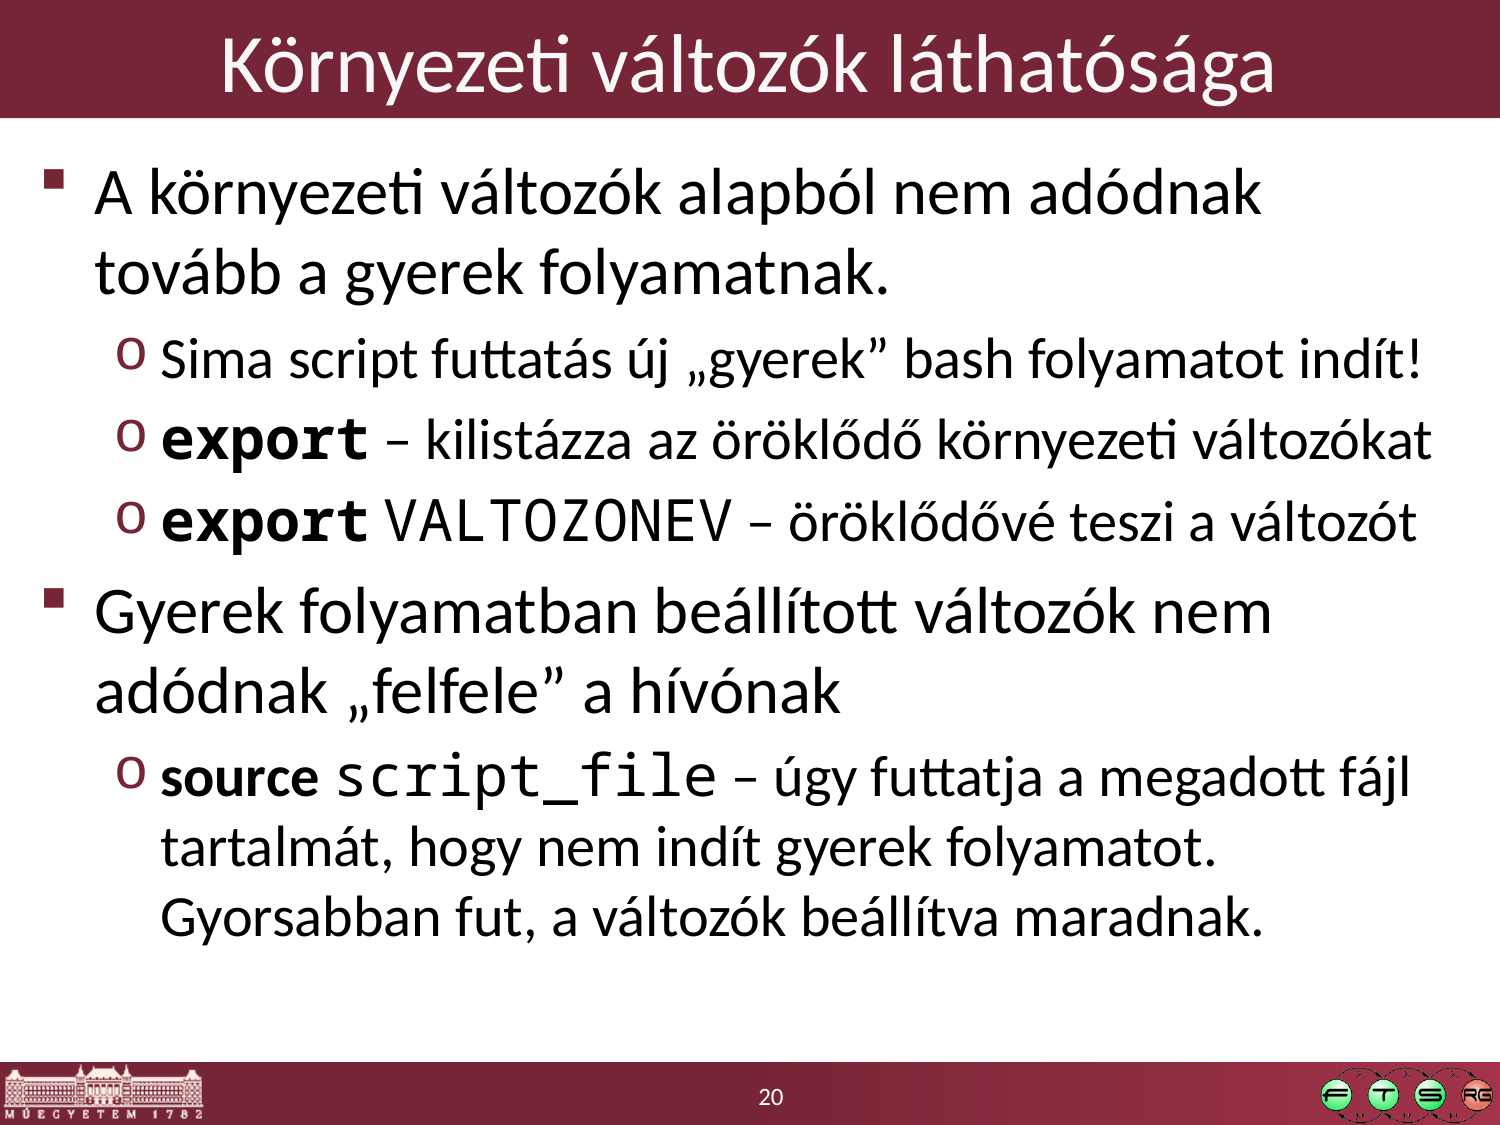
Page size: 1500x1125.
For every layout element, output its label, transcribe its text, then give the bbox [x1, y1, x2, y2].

list A környezeti változók alapból nem adódnak tovább a gyerek folyamatnak. Sima script futtatás új „gyerek” bash folyamatot indít! export – kilistázza az öröklődő környezeti változókat export VALTOZONEV – öröklődővé teszi a változót Gyerek folyamatban beállított változók nem adódnak „felfele” a hívónak source script_file – úgy futtatja a megadott fájl tartalmát, hogy nem indít gyerek folyamatot. Gyorsabban fut, a változók beállítva maradnak. [23, 140, 1477, 1048]
picture [1318, 1065, 1494, 1125]
slide_number 20 [527, 1066, 1015, 1125]
title Környezeti változók láthatósága [0, 0, 1500, 119]
picture [0, 1063, 209, 1123]
